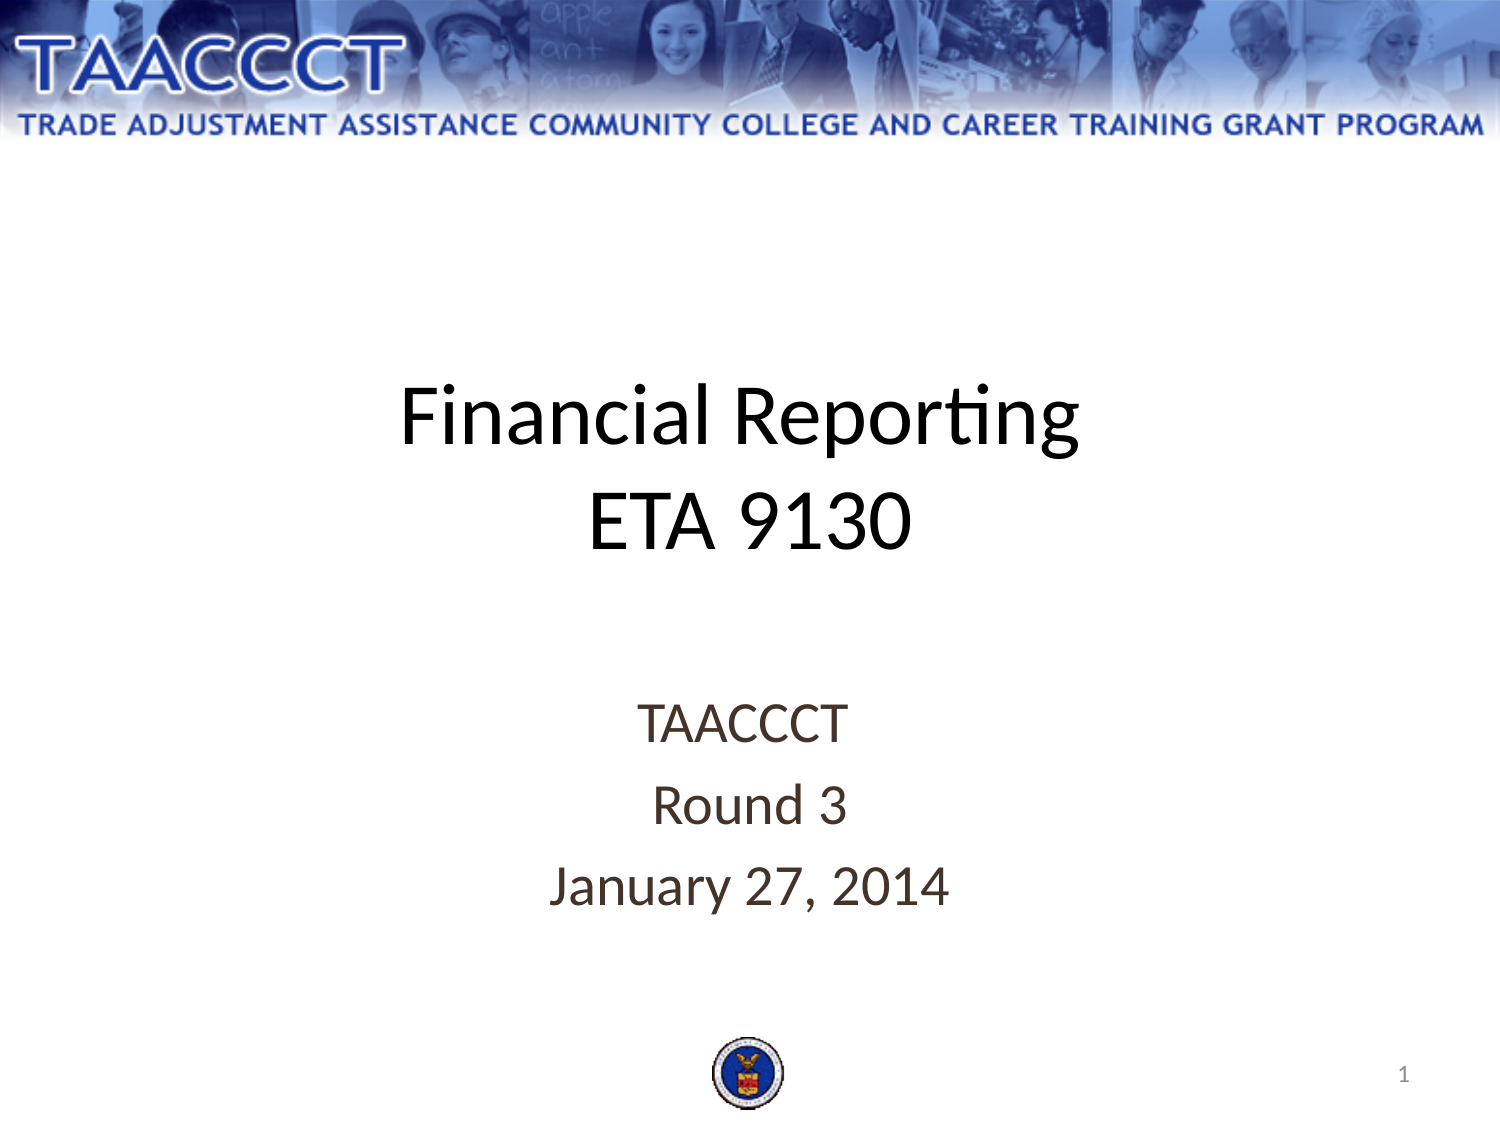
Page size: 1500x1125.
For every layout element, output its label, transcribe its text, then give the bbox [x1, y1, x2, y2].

picture [0, 0, 1500, 155]
slide_number 1 [1074, 1042, 1425, 1103]
picture [712, 1037, 786, 1110]
title Financial Reporting ETA 9130 [112, 349, 1388, 591]
subtitle TAACCCT Round 3 January 27, 2014 [224, 637, 1276, 926]
